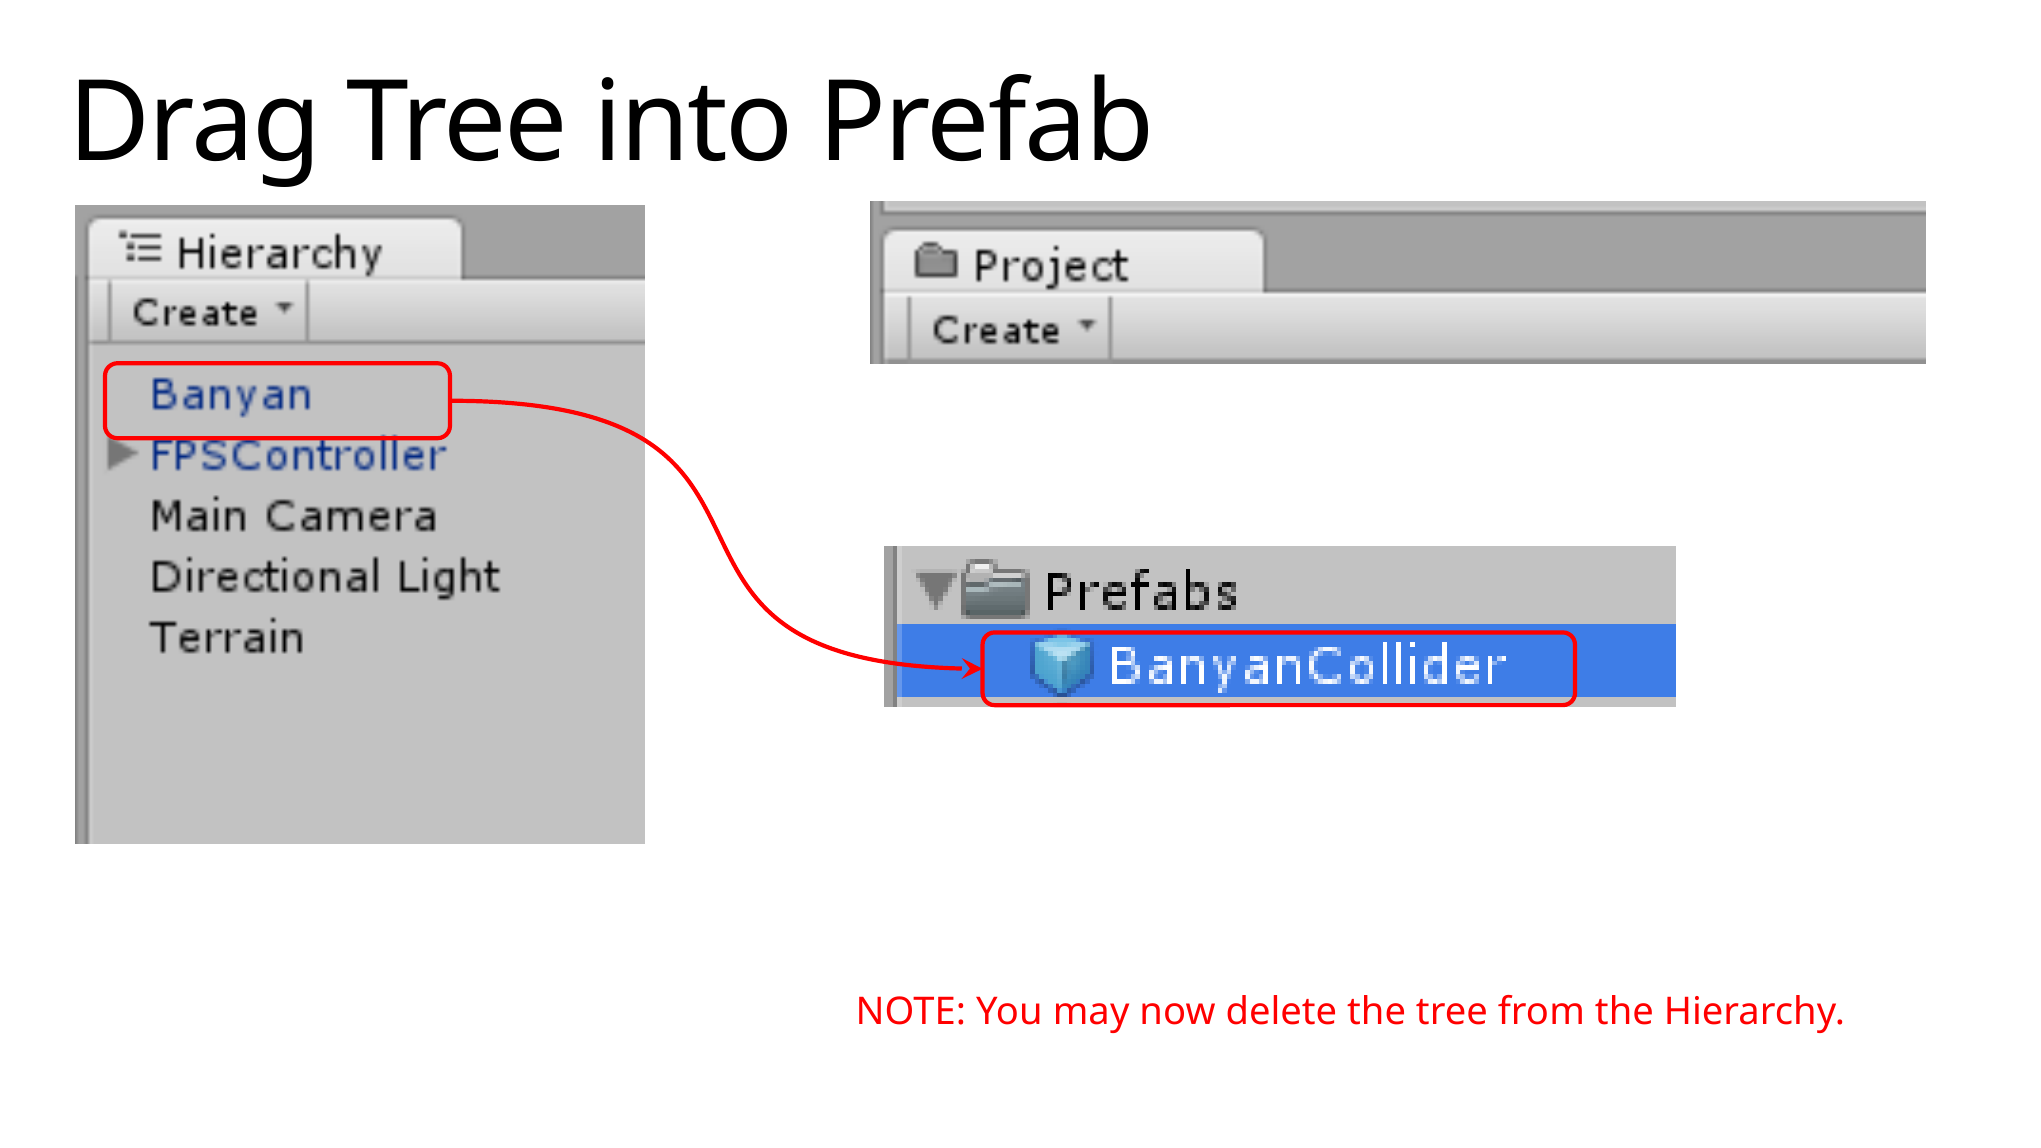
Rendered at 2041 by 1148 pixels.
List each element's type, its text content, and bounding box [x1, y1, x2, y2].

picture [884, 546, 1677, 707]
picture [869, 200, 1926, 364]
title Drag Tree into Prefab [45, 48, 1996, 199]
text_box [449, 400, 983, 670]
picture [74, 205, 646, 844]
text_box NOTE: You may now delete the tree from the Hierarchy. [840, 978, 1861, 1040]
